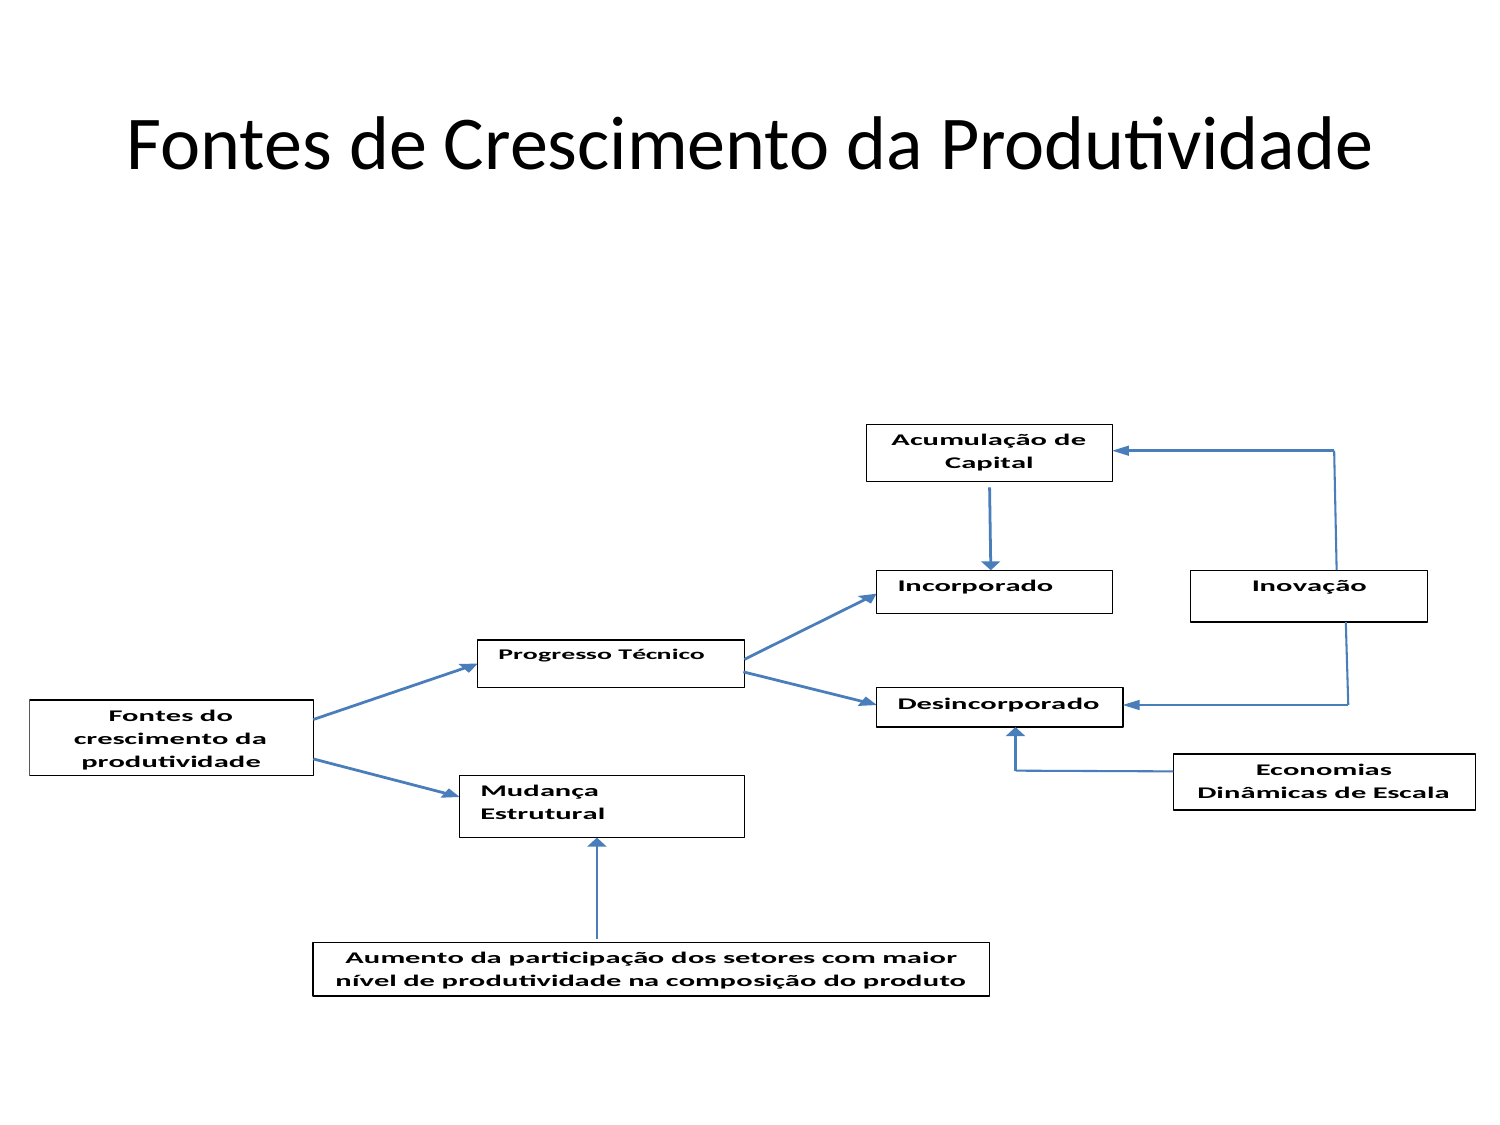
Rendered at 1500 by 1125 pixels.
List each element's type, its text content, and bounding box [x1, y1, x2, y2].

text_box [29, 136, 1478, 1000]
title Fontes de Crescimento da Produtividade [75, 45, 1425, 135]
